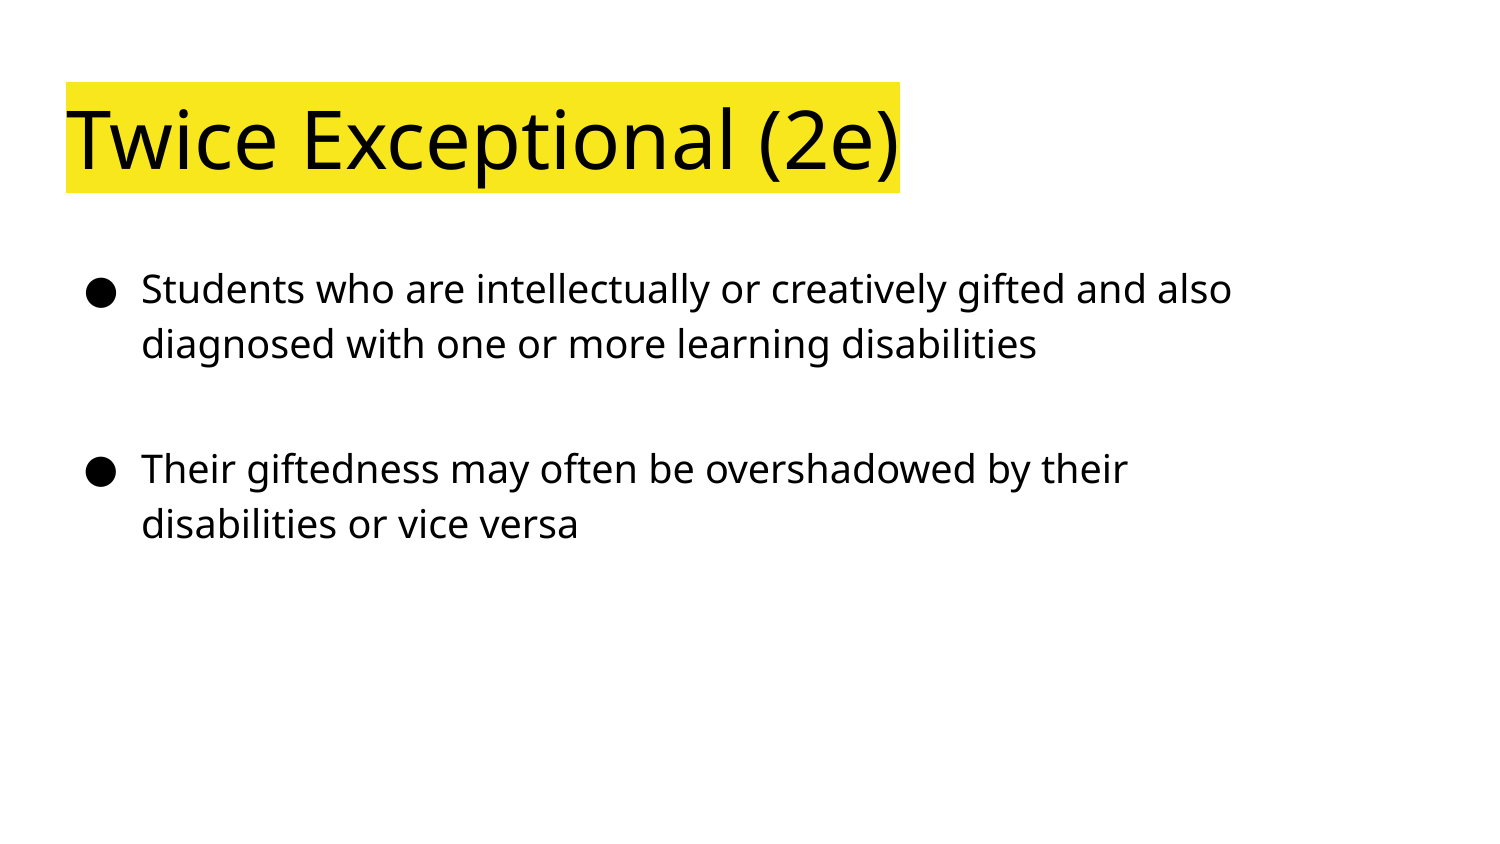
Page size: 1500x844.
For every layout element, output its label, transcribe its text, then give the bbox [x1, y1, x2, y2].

text_box Their giftedness may often be overshadowed by their disabilities or vice versa [51, 421, 1251, 584]
title Twice Exceptional (2e) [51, 72, 1449, 167]
list Students who are intellectually or creatively gifted and also diagnosed with one or more learning disabilities [51, 242, 1449, 404]
